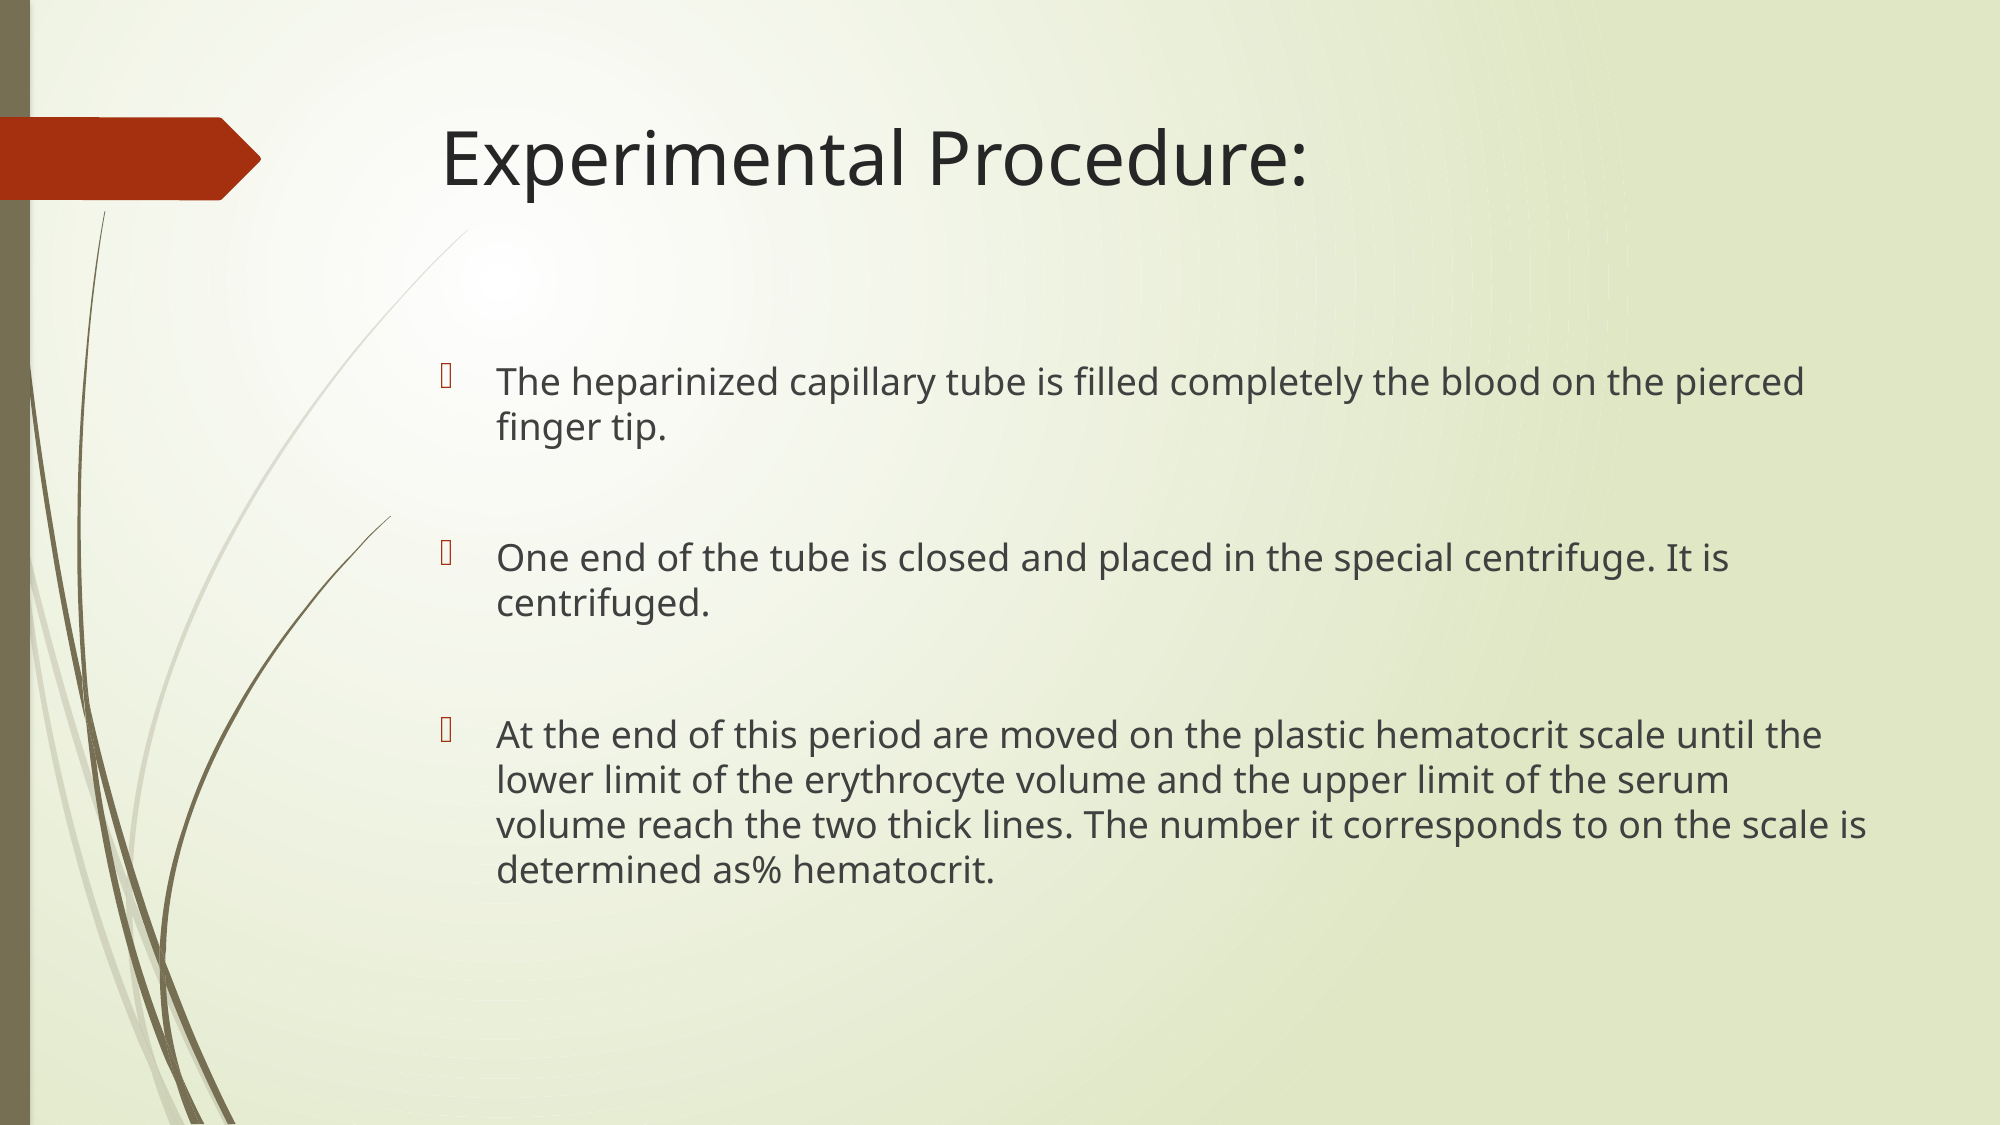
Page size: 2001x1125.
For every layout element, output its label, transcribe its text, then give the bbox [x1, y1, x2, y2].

list The heparinized capillary tube is filled completely the blood on the pierced finger tip. One end of the tube is closed and placed in the special centrifuge. It is centrifuged. At the end of this period are moved on the plastic hematocrit scale until the lower limit of the erythrocyte volume and the upper limit of the serum volume reach the two thick lines. The number it corresponds to on the scale is determined as% hematocrit. [424, 350, 1888, 970]
title Experimental Procedure: [425, 102, 1888, 313]
